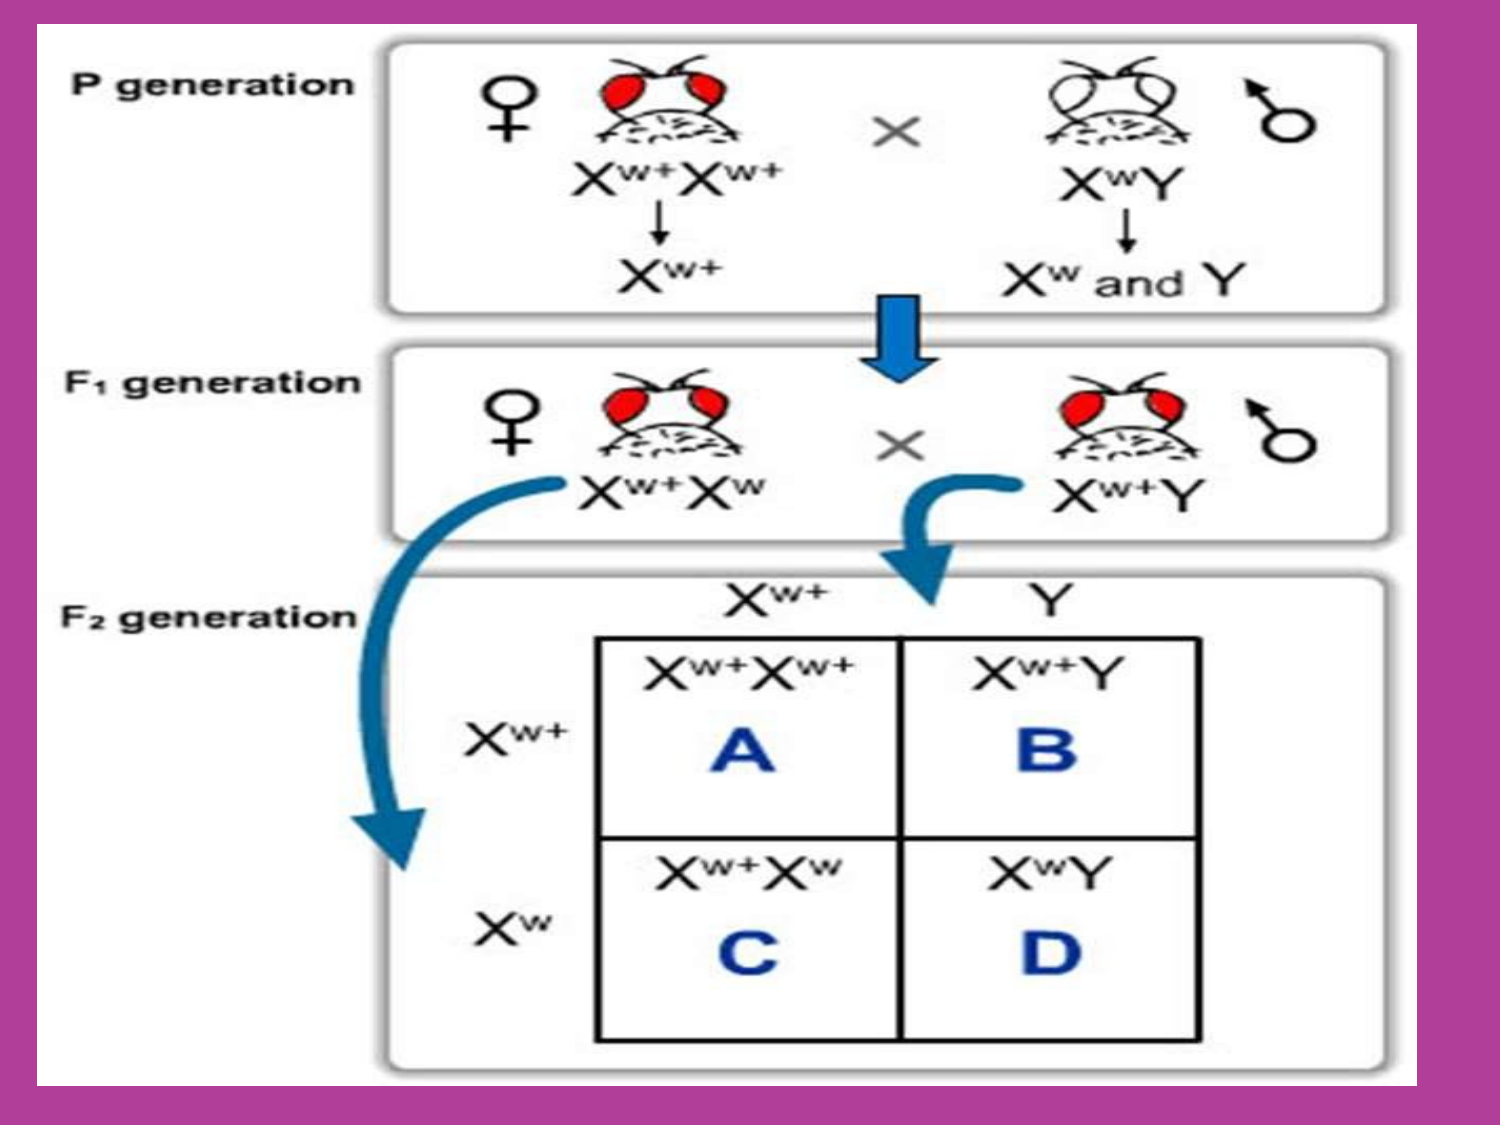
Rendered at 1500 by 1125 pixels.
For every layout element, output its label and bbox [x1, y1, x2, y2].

picture [37, 24, 1417, 1087]
